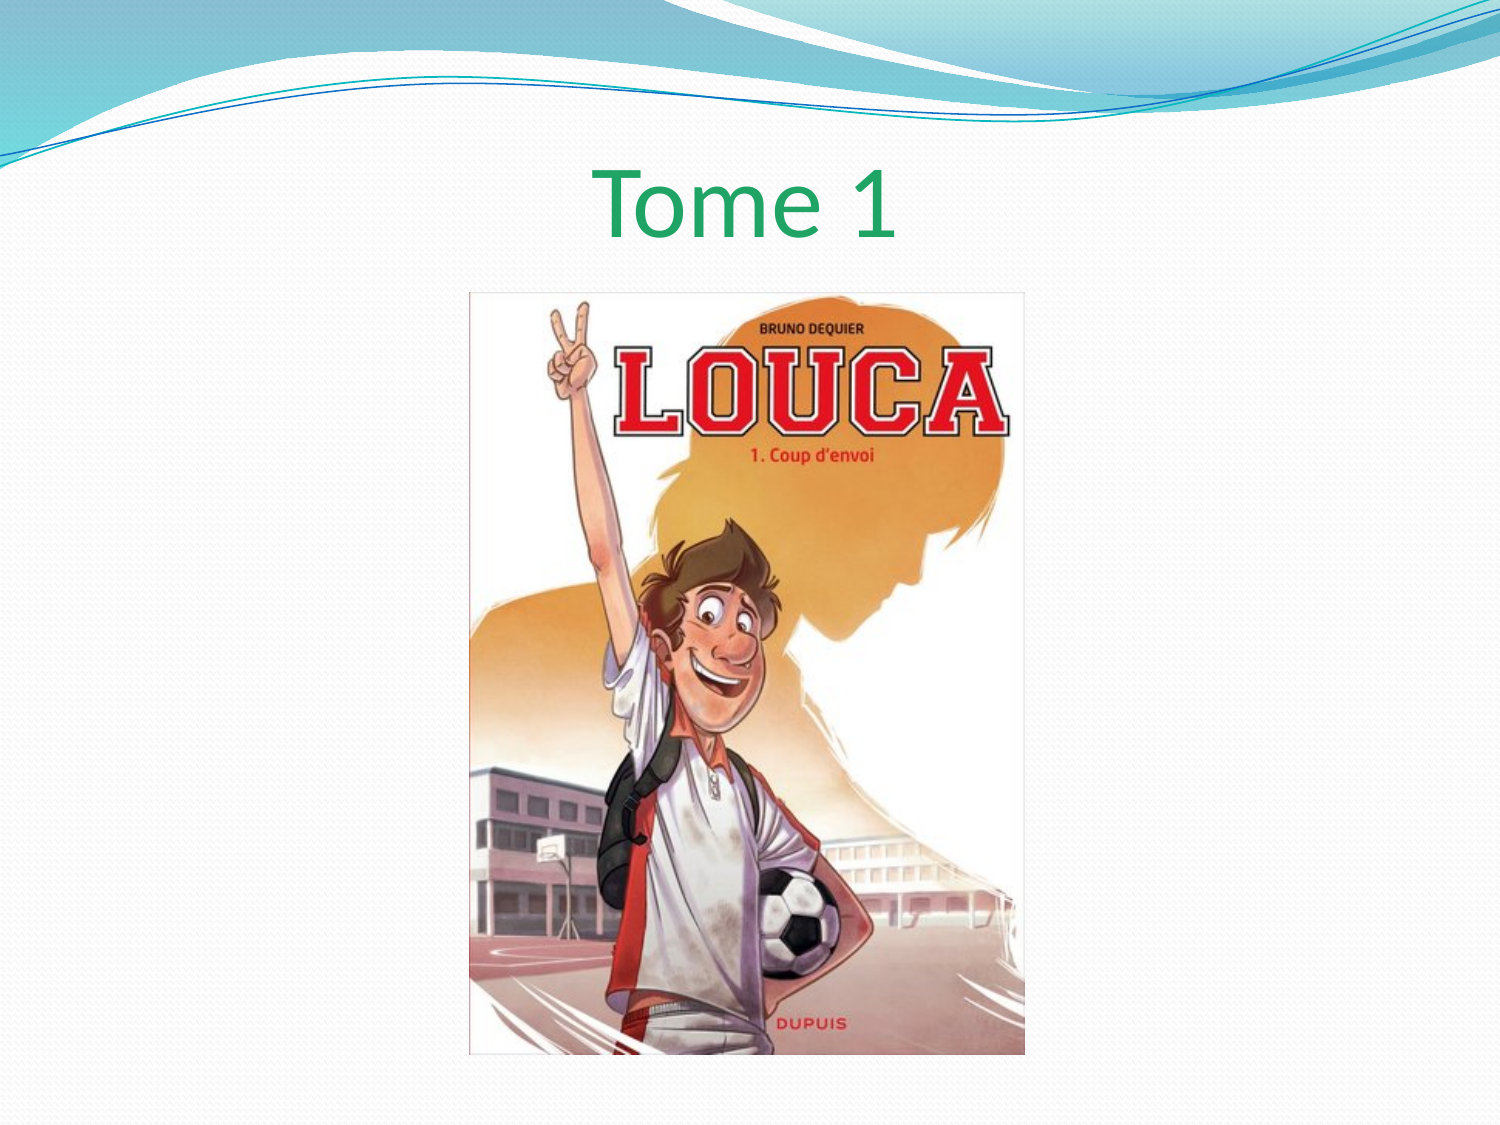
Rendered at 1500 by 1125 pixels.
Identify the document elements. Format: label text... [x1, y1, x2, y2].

title Tome 1 [70, 70, 1421, 258]
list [469, 292, 1026, 1055]
